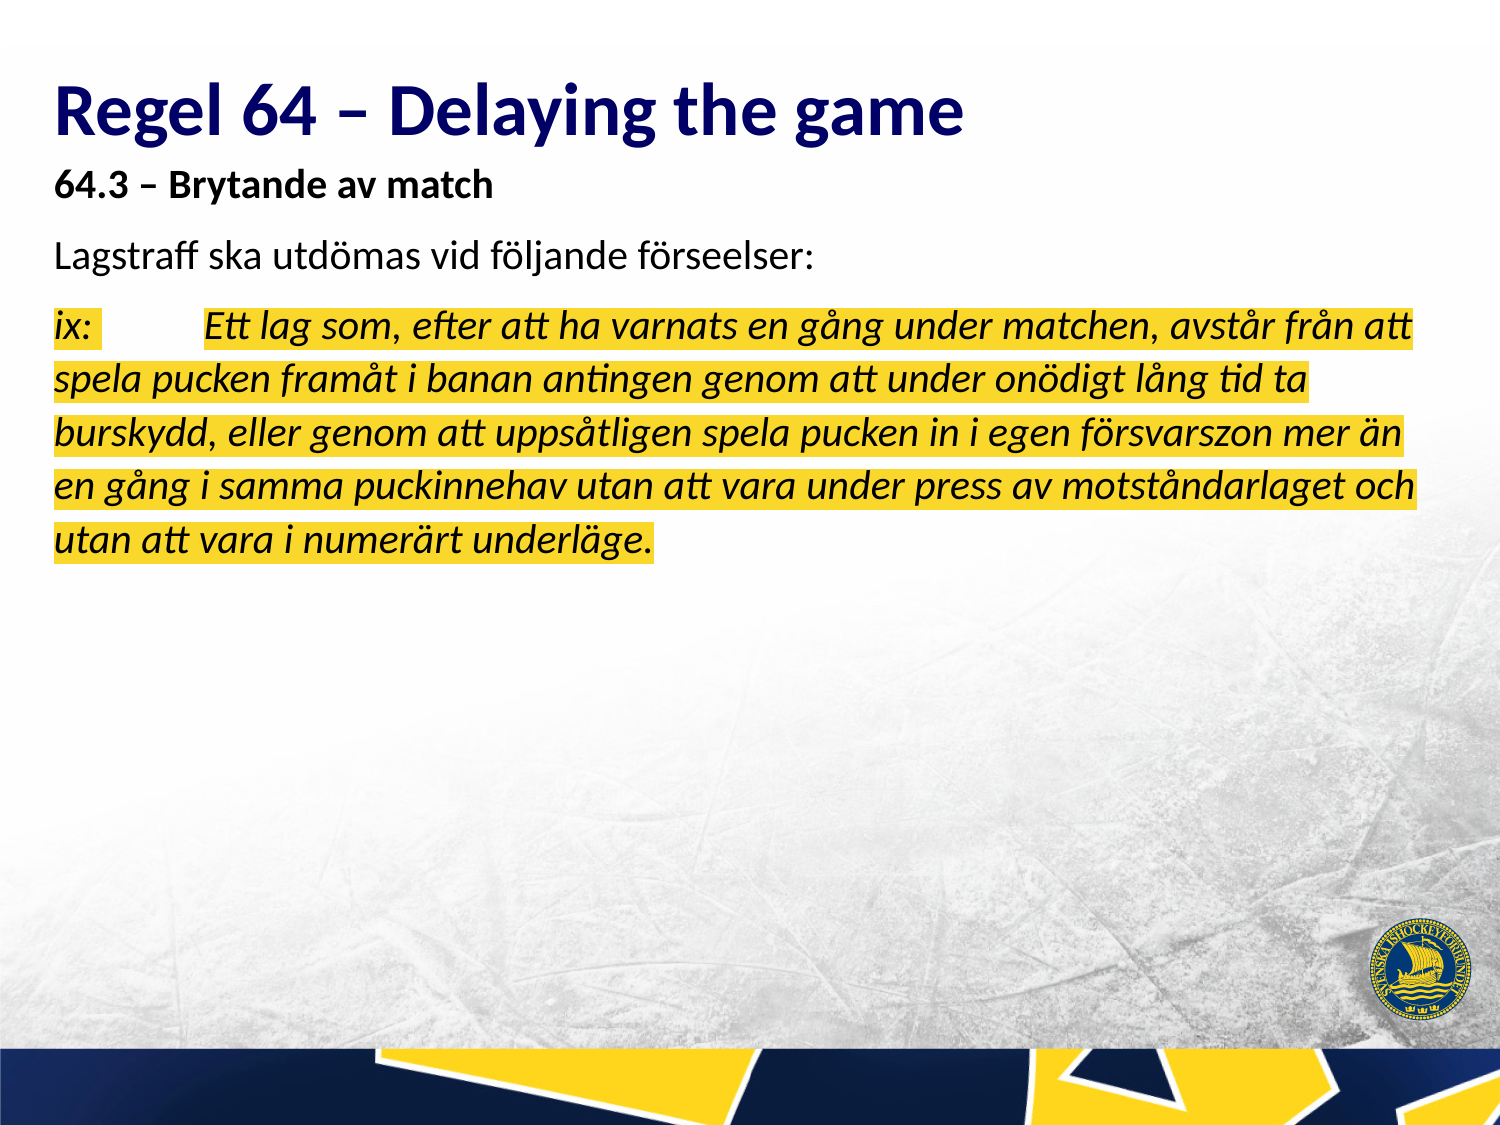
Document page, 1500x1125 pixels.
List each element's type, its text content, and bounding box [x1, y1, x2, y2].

title Regel 64 – Delaying the game [39, 53, 1315, 146]
text_box 64.3 – Brytande av match Lagstraff ska utdömas vid följande förseelser: ix: Ett lag som, efter att ha varnats en gång under matchen, avstår från att spela pucken framåt i banan antingen genom att under onödigt lång tid ta burskydd, eller genom att uppsåtligen spela pucken in i egen försvarszon mer än en gång i samma puckinnehav utan att vara under press av motståndarlaget och utan att vara i numerärt underläge. [39, 146, 1461, 810]
picture [0, 2, 1500, 1125]
